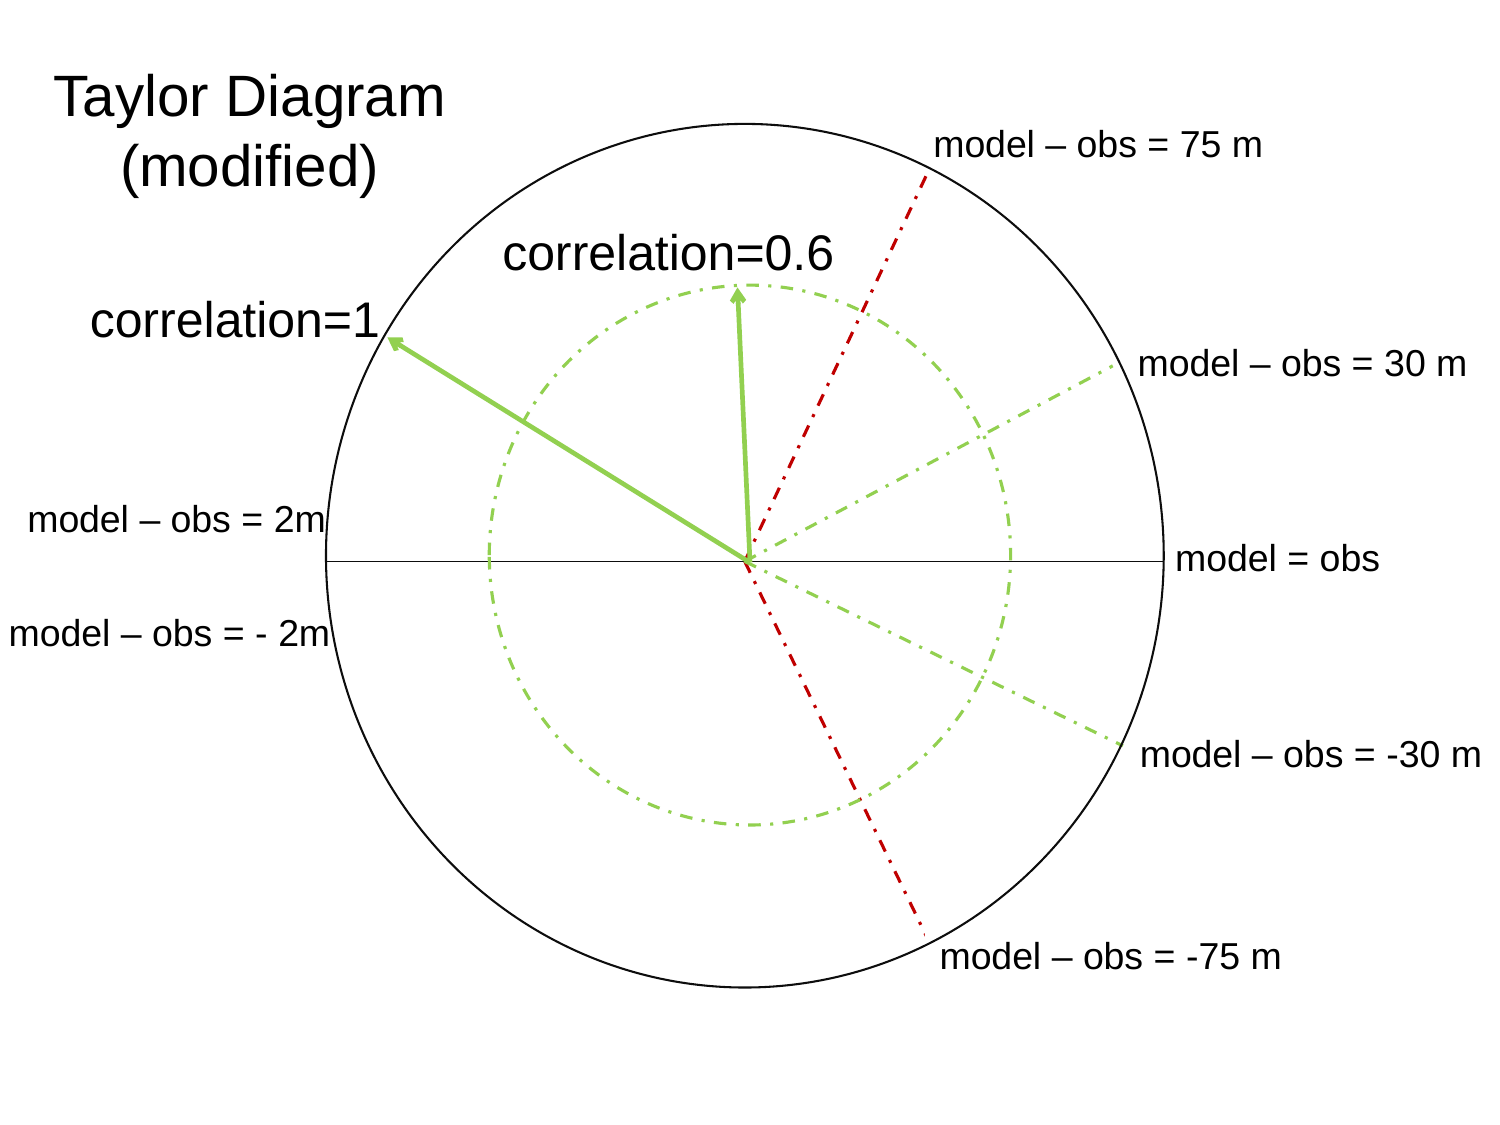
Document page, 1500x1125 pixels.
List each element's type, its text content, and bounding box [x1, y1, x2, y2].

text_box Taylor Diagram (modified) [24, 51, 475, 111]
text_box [0, 112, 1500, 988]
